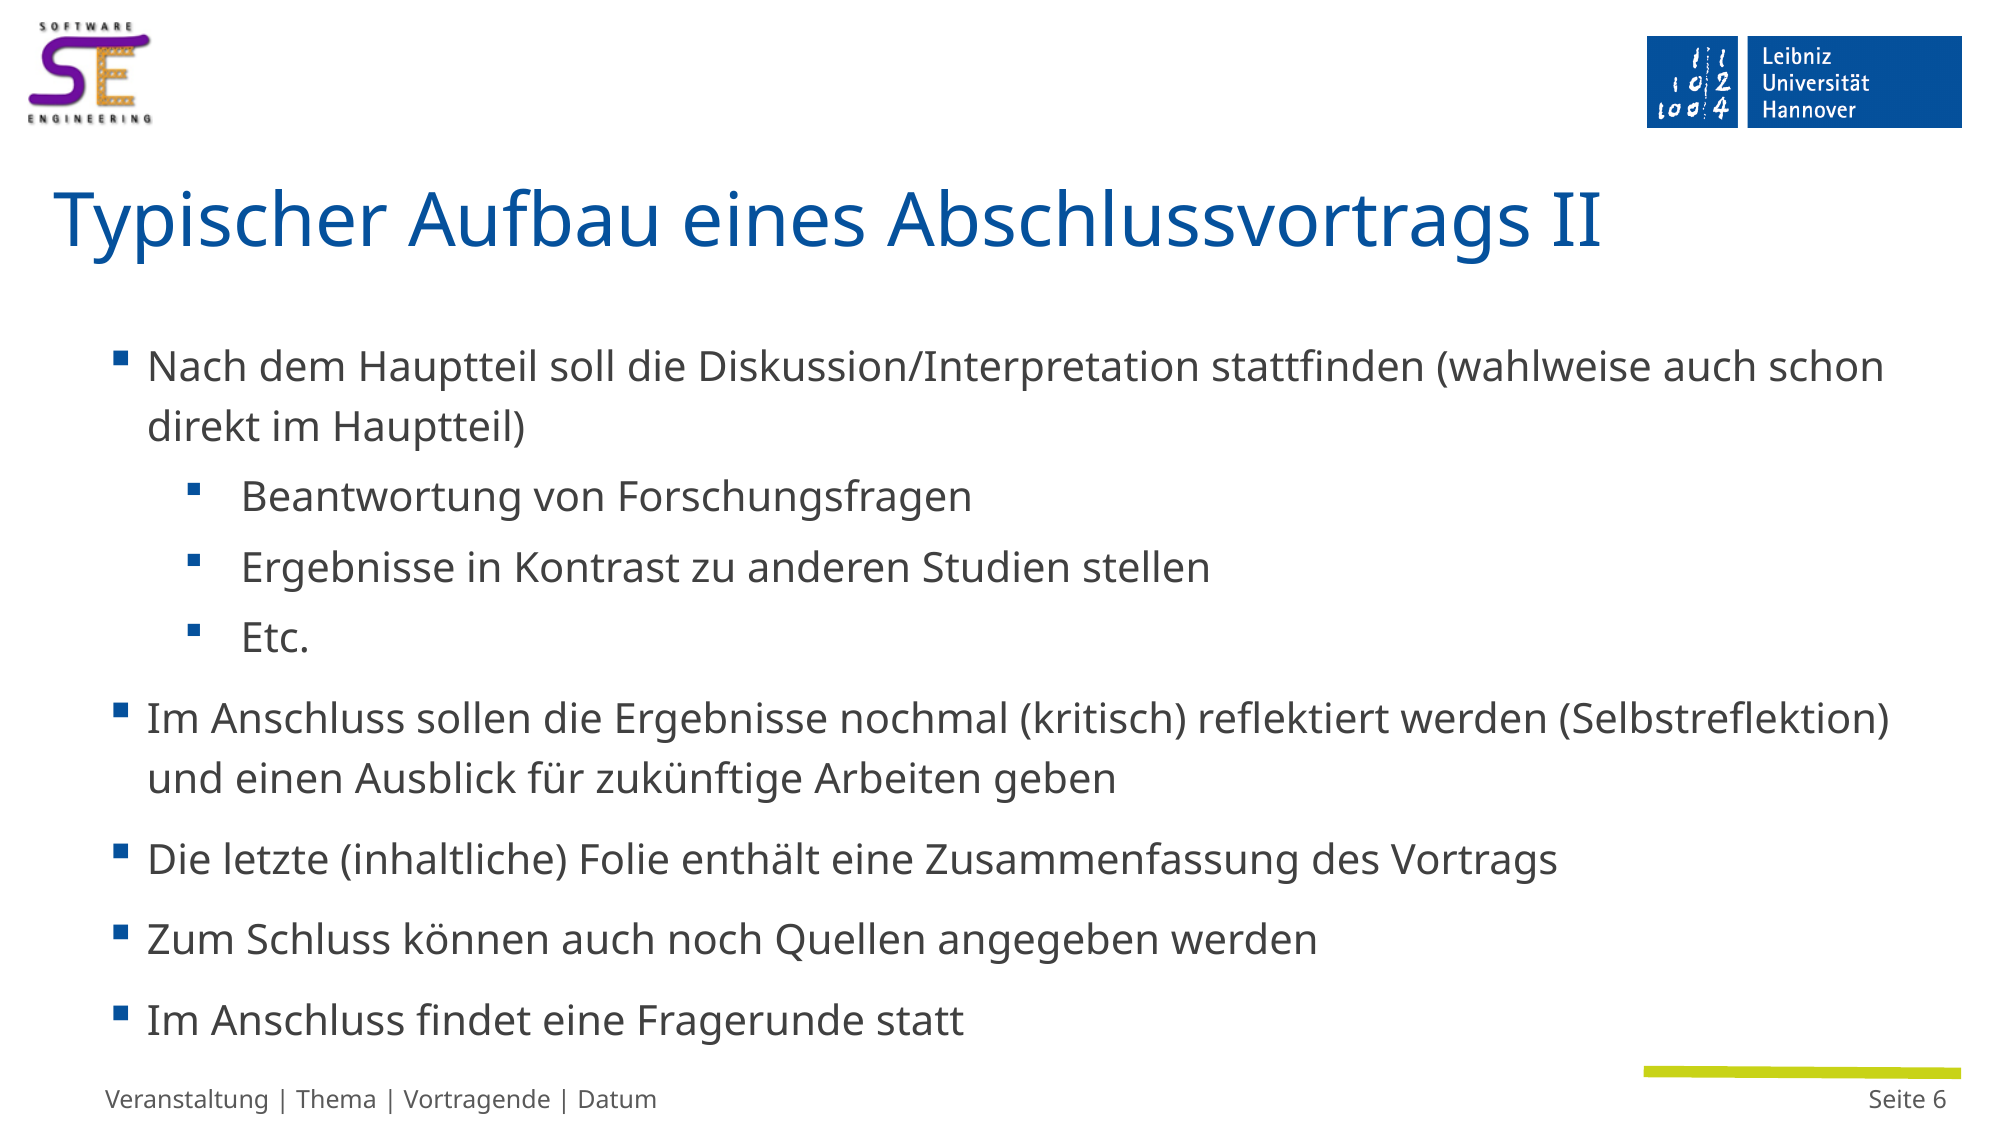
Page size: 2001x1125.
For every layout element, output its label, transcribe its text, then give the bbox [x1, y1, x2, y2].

picture [27, 21, 153, 128]
subtitle Typischer Aufbau eines Abschlussvortrags II [38, 164, 1978, 242]
picture [1647, 36, 1962, 128]
list Nach dem Hauptteil soll die Diskussion/Interpretation stattfinden (wahlweise auch schon direkt im Hauptteil) Beantwortung von Forschungsfragen Ergebnisse in Kontrast zu anderen Studien stellen Etc. Im Anschluss sollen die Ergebnisse nochmal (kritisch) reflektiert werden (Selbstreflektion) und einen Ausblick für zukünftige Arbeiten geben Die letzte (inhaltliche) Folie enthält eine Zusammenfassung des Vortrags Zum Schluss können auch noch Quellen angegeben werden Im Anschluss findet eine Fragerunde statt [38, 300, 1962, 1125]
